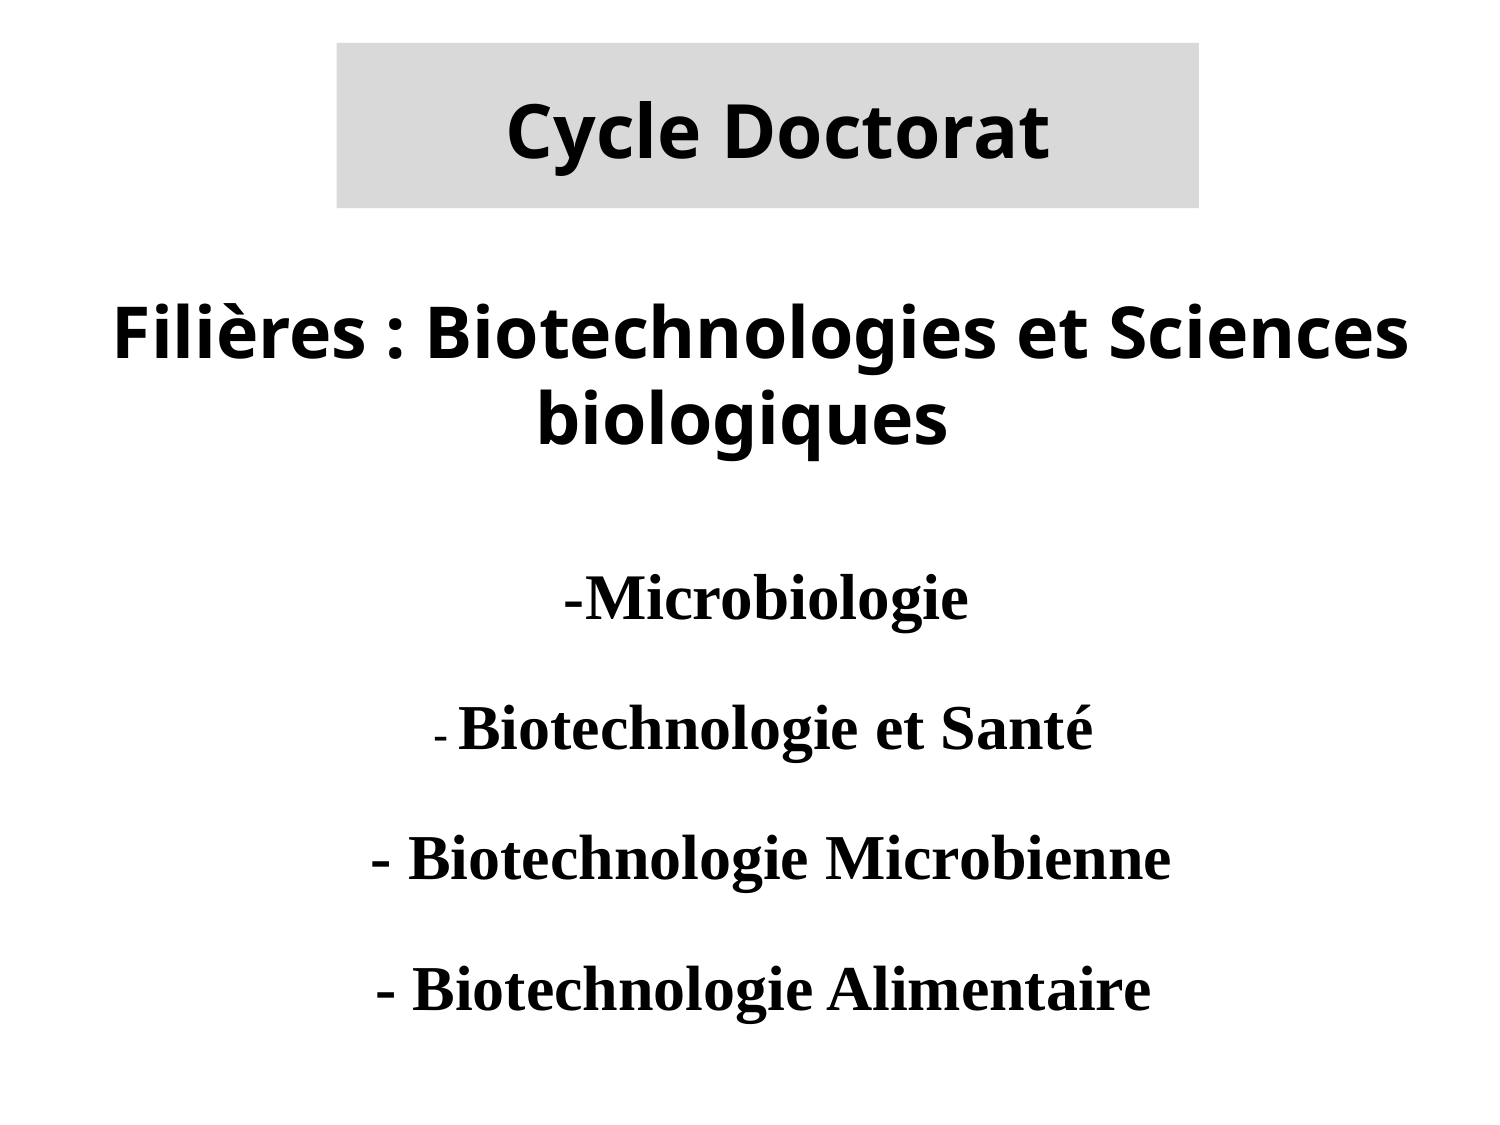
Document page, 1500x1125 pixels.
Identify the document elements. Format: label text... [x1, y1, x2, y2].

text_box Filières : Biotechnologies et Sciences biologiques [76, 278, 1427, 467]
text_box -Microbiologie - Biotechnologie et Santé - Biotechnologie Microbienne - Biotechnologie Alimentaire [96, 491, 1447, 1032]
title Cycle Doctorat [336, 42, 1199, 209]
